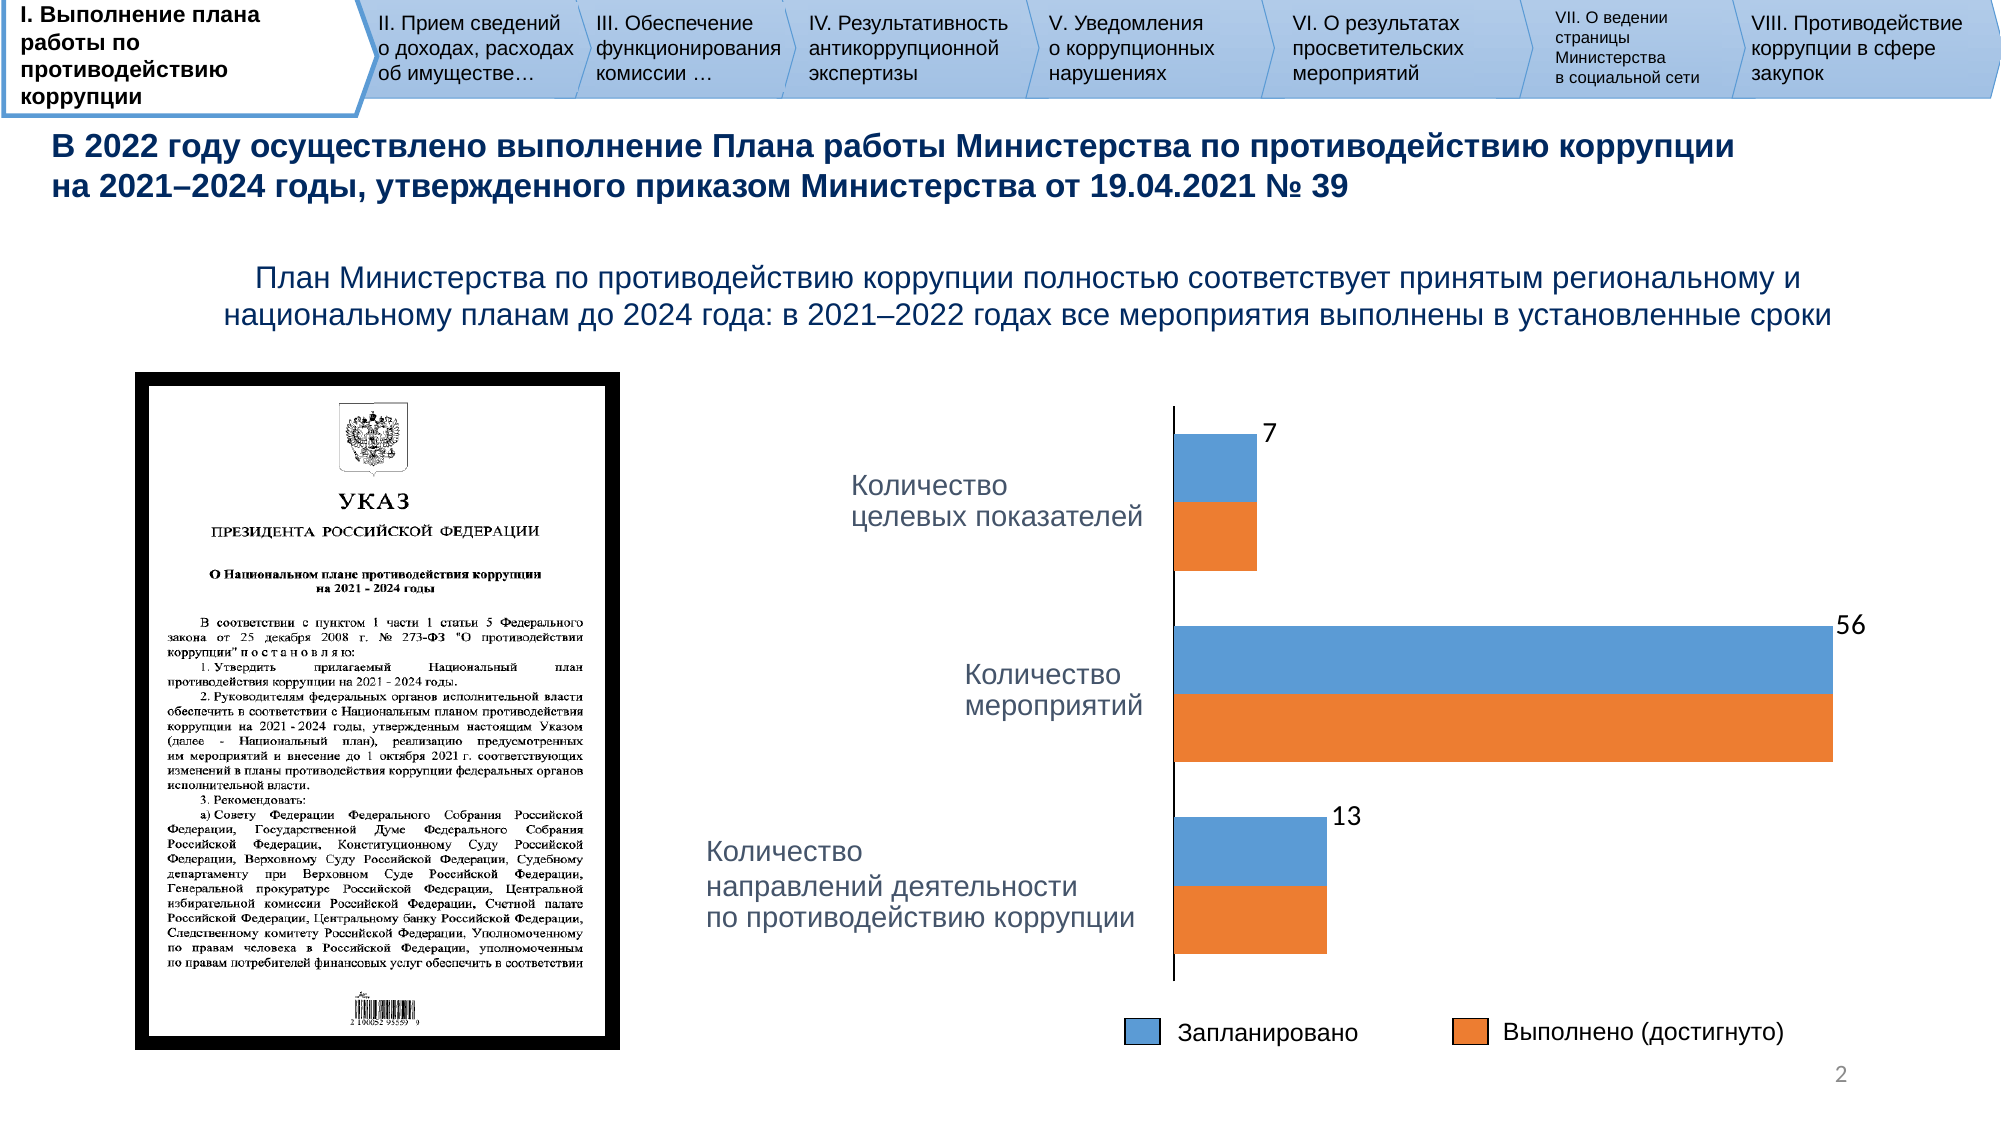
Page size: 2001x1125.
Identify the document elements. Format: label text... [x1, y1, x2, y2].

text_box Выполнено (достигнуто) [1502, 1018, 1722, 1046]
text_box Запланировано [1177, 1019, 1386, 1047]
text_box Количество мероприятий [964, 657, 1144, 721]
text_box [1452, 1017, 1489, 1046]
chart [1160, 393, 1880, 996]
text_box Количество направлений деятельности по противодействию коррупции [706, 836, 1143, 931]
text_box В 2022 году осуществлено выполнение Плана работы Министерства по противодействию коррупции на 2021–2024 годы, утвержденного приказом Министерства от 19.04.2021 № 39 [51, 124, 1777, 205]
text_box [3, 0, 2000, 116]
text_box [1124, 1017, 1161, 1046]
text_box Количество целевых показателей [851, 468, 1143, 532]
slide_number 2 [1412, 1042, 1863, 1103]
text_box План Министерства по противодействию коррупции полностью соответствует принятым региональному и национальному планам до 2024 года: в 2021–2022 годах все мероприятия выполнены в установленные сроки [153, 257, 1905, 332]
picture [149, 386, 605, 1036]
